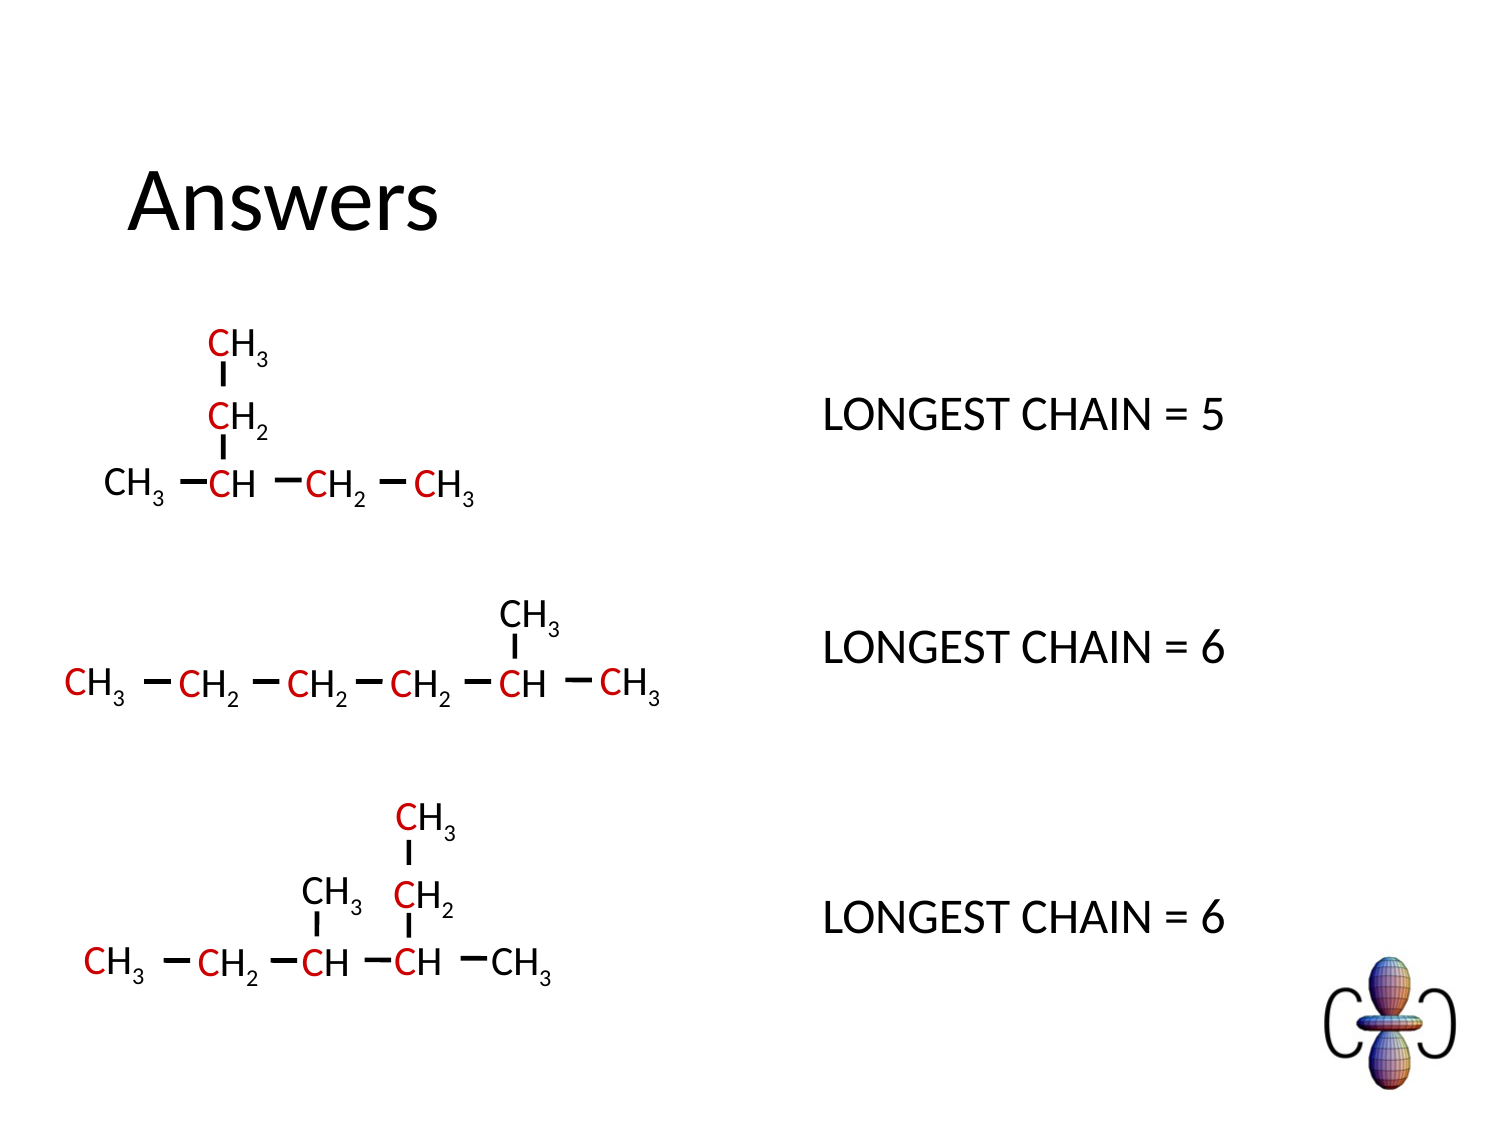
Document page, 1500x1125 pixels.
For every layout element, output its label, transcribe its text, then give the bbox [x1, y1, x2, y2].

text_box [68, 781, 593, 993]
text_box LONGEST CHAIN = 6 [807, 875, 1374, 951]
picture [1279, 914, 1500, 1125]
text_box LONGEST CHAIN = 6 [807, 605, 1374, 681]
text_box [88, 307, 515, 514]
title Answers [112, 99, 1388, 288]
text_box LONGEST CHAIN = 5 [807, 372, 1374, 448]
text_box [49, 578, 701, 714]
